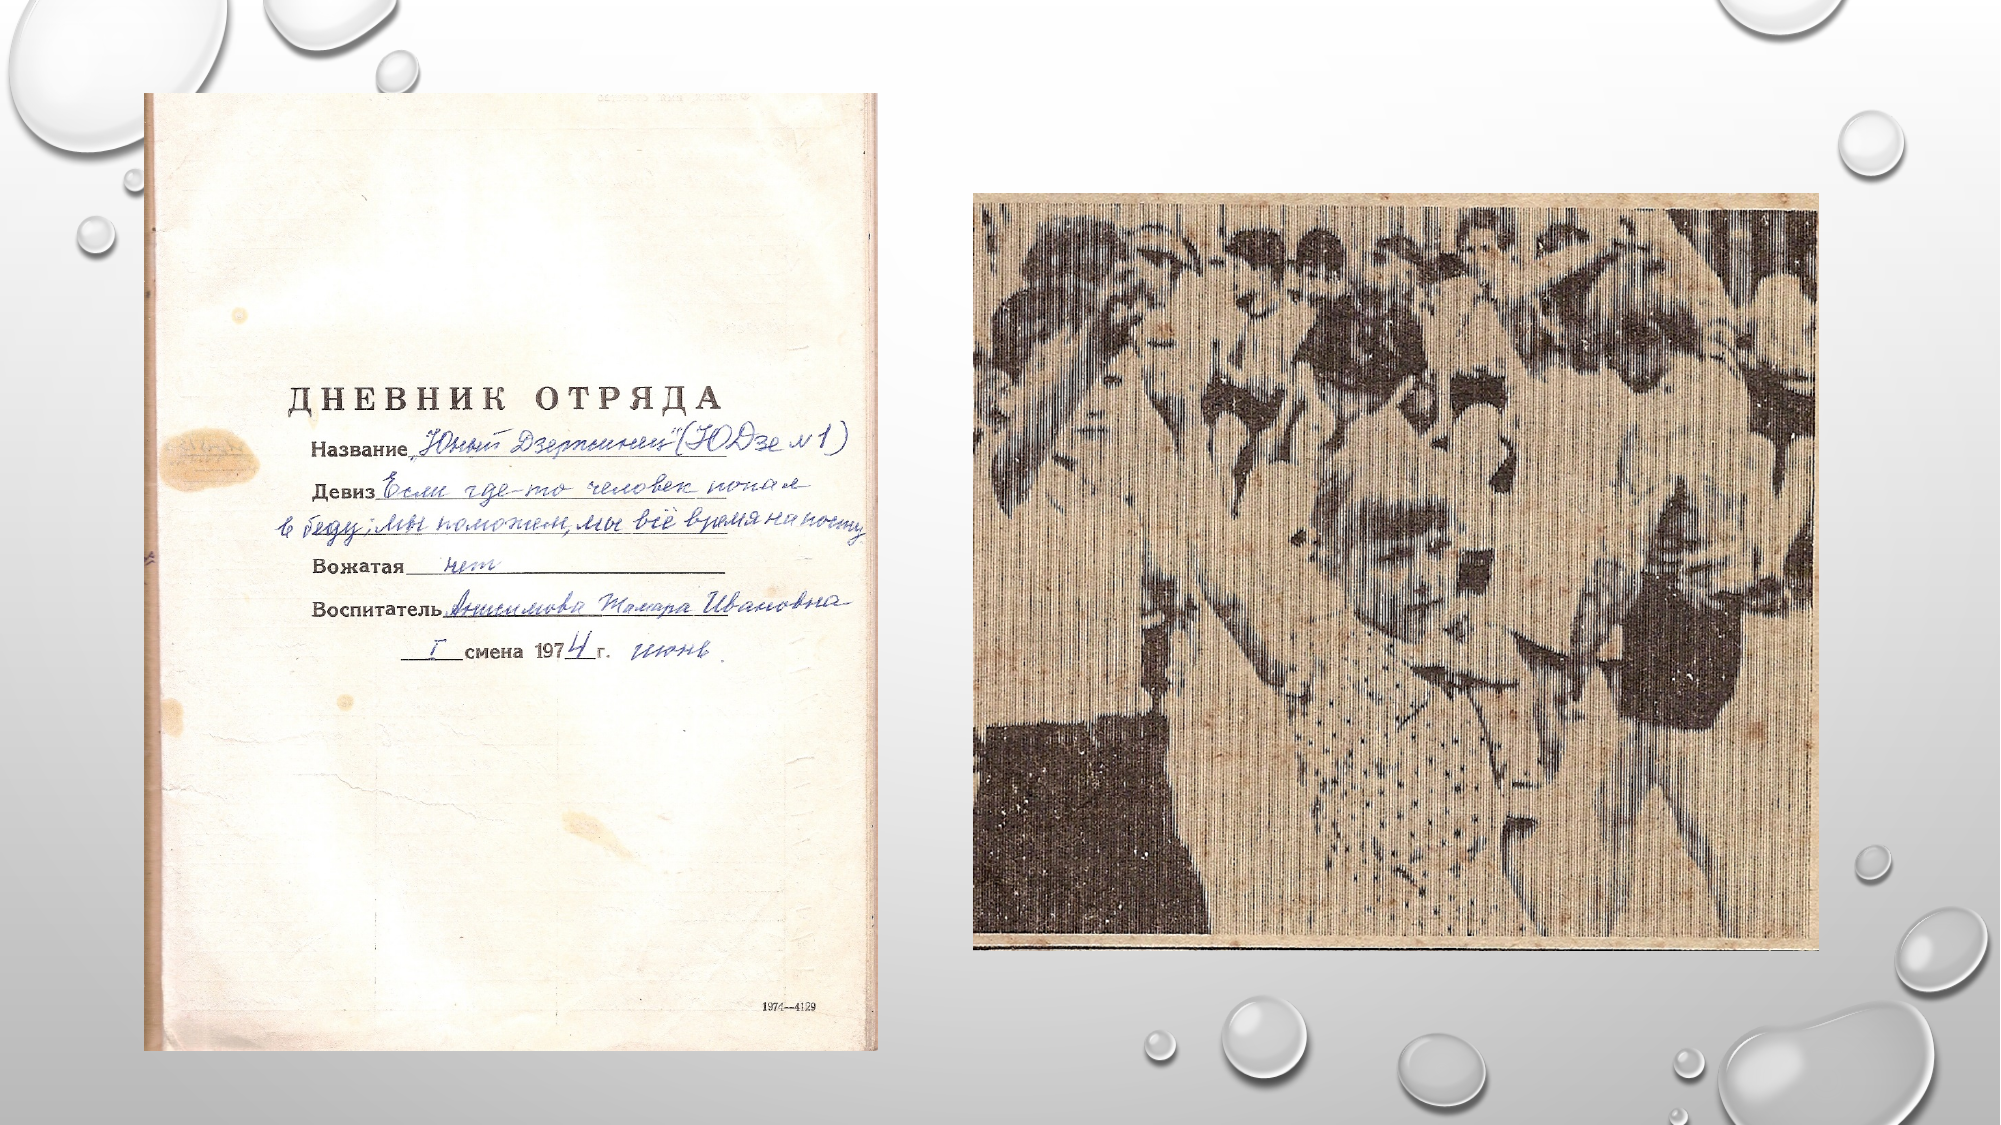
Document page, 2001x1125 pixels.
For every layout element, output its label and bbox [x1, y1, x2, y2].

list [972, 193, 1819, 951]
picture [0, 0, 2000, 1125]
